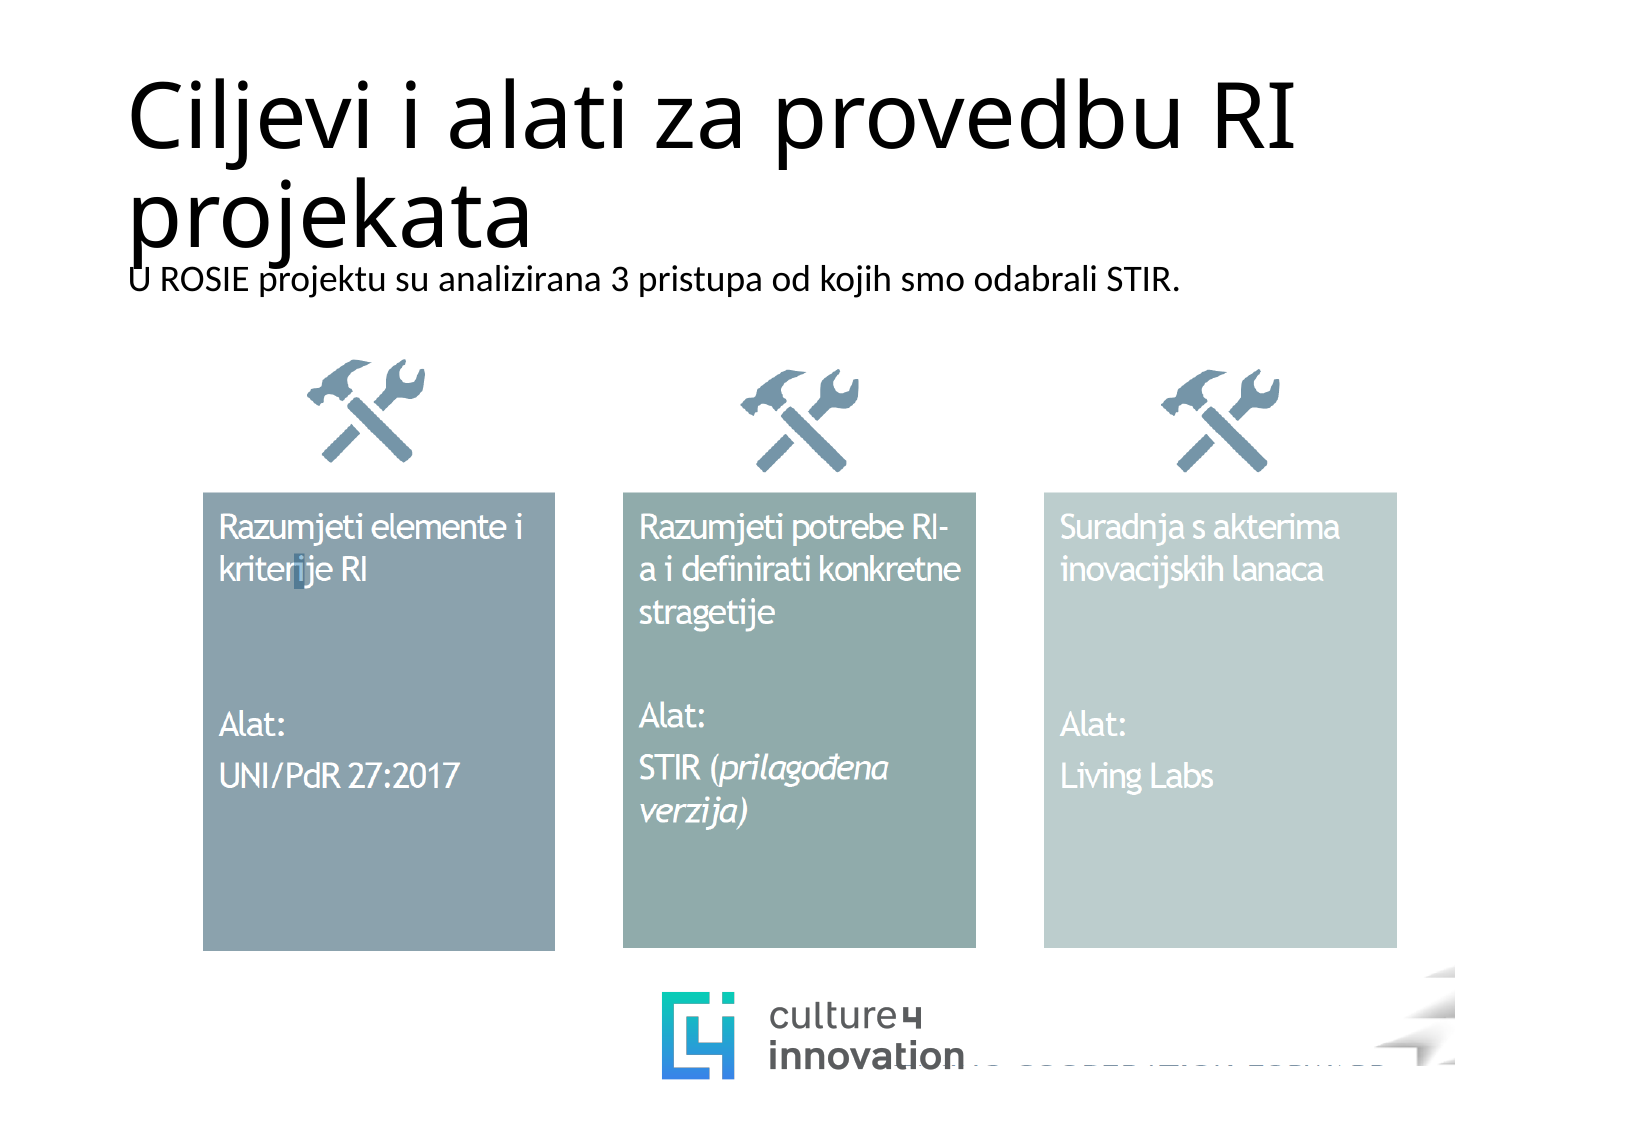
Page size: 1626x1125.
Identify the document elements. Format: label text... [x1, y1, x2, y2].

text_box U ROSIE projektu su analizirana 3 pristupa od kojih smo odabrali STIR. [112, 246, 1206, 307]
picture [169, 351, 1455, 1083]
title Ciljevi i alati za provedbu RI projekata [111, 59, 1514, 278]
